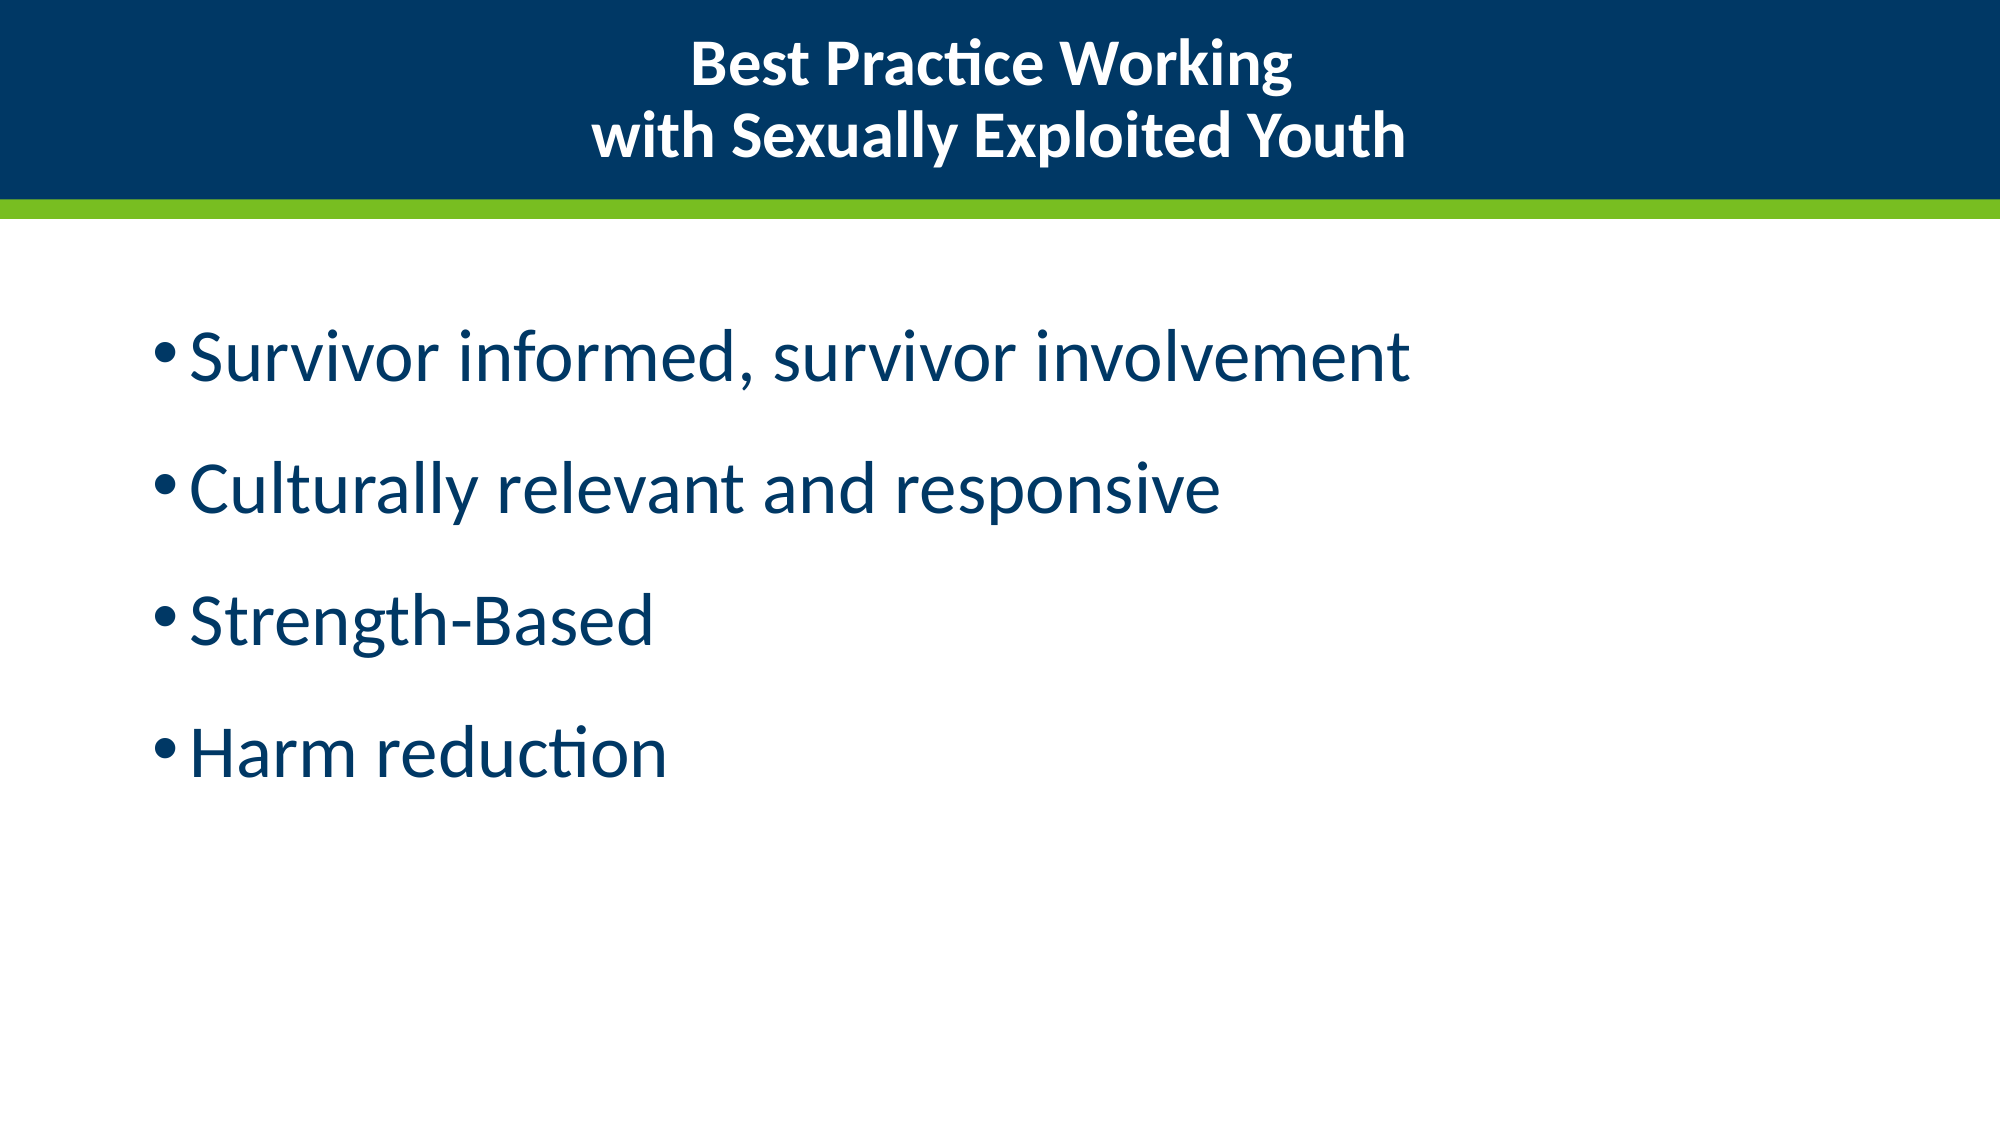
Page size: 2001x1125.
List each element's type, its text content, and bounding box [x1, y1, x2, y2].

title Best Practice Working with Sexually Exploited Youth [137, 24, 1863, 175]
list Survivor informed, survivor involvement Culturally relevant and responsive Strength-Based Harm reduction [137, 299, 1863, 1014]
